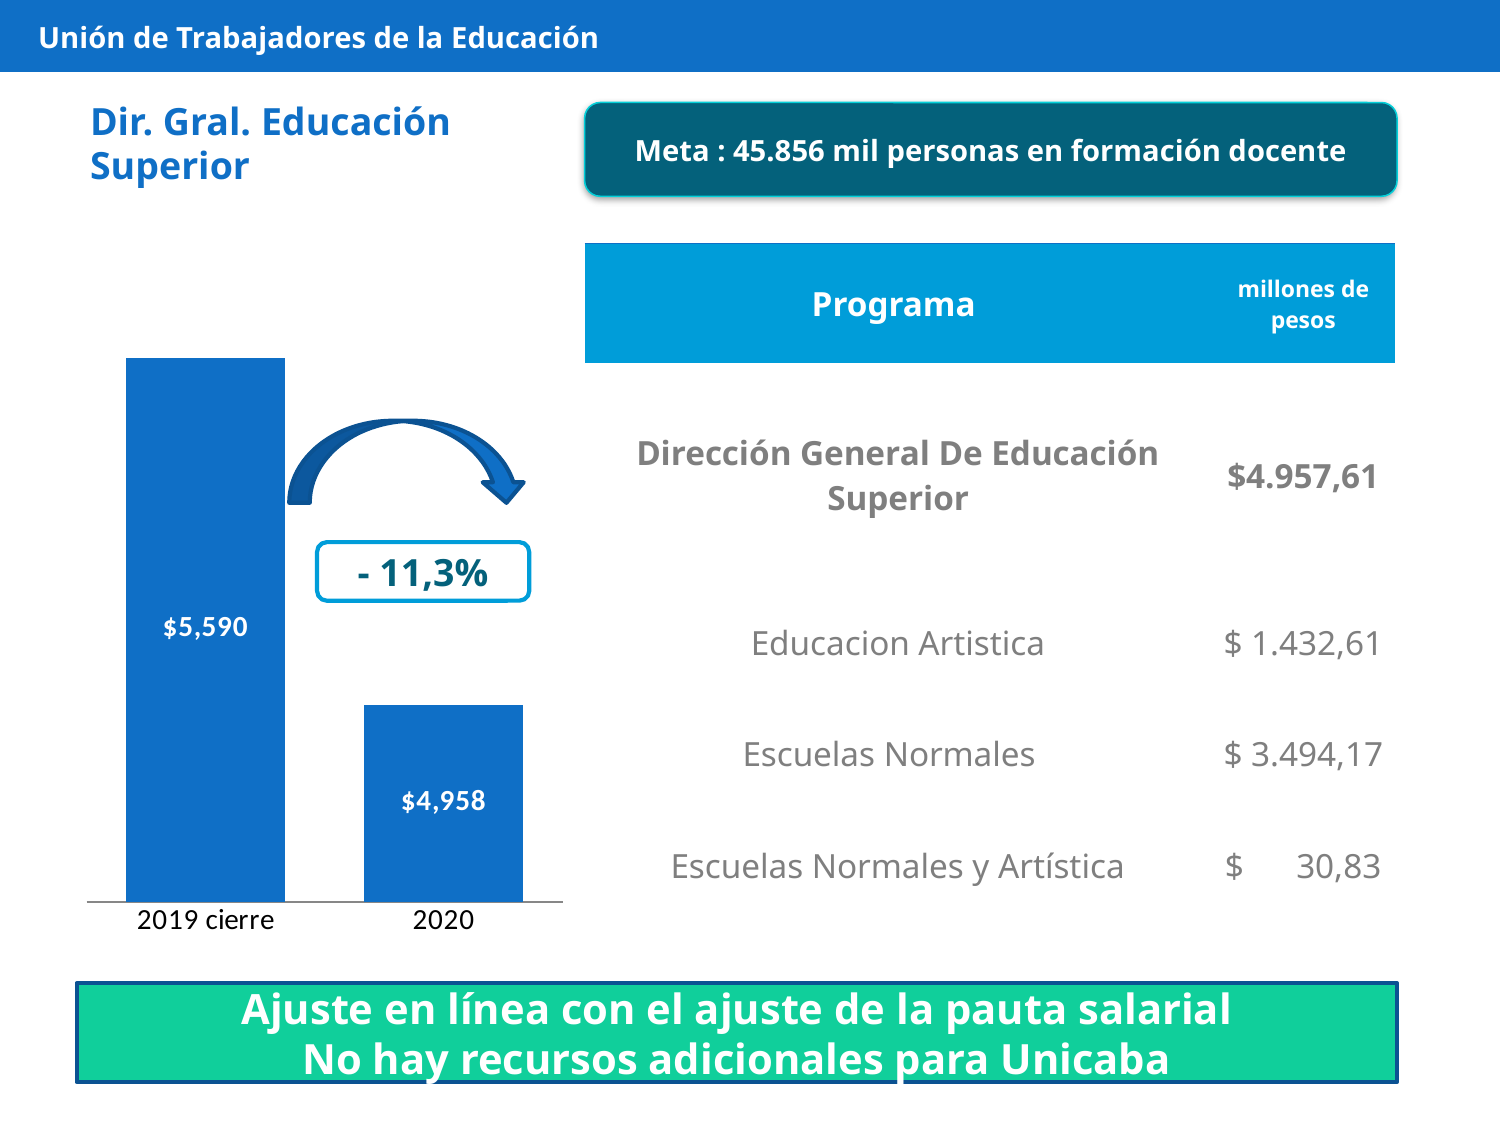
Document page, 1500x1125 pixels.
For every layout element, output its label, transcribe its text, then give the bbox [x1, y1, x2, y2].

text_box Unión de Trabajadores de la Educación [23, 11, 1397, 62]
text_box Ajuste en línea con el ajuste de la pauta salarial No hay recursos adicionales para Unicaba [75, 981, 1399, 1084]
table_cell $ 1.432,61 [1212, 586, 1395, 698]
table_cell Escuelas Normales [585, 698, 1212, 809]
chart [76, 227, 574, 953]
table_cell $4.957,61 [1212, 363, 1395, 586]
table_cell $ 30,83 [1212, 809, 1395, 920]
title Dir. Gral. Educación Superior [75, 90, 569, 227]
table_cell $ 3.494,17 [1212, 698, 1395, 809]
table_cell Dirección General De Educación Superior [585, 363, 1212, 586]
text_box [0, 0, 1500, 72]
table_header Programa [585, 244, 1212, 363]
table_cell Educacion Artistica [585, 586, 1212, 698]
table_header millones de pesos [1212, 244, 1395, 363]
text_box Meta : 45.856 mil personas en formación docente [583, 101, 1398, 198]
table_cell Escuelas Normales y Artística [585, 809, 1212, 920]
